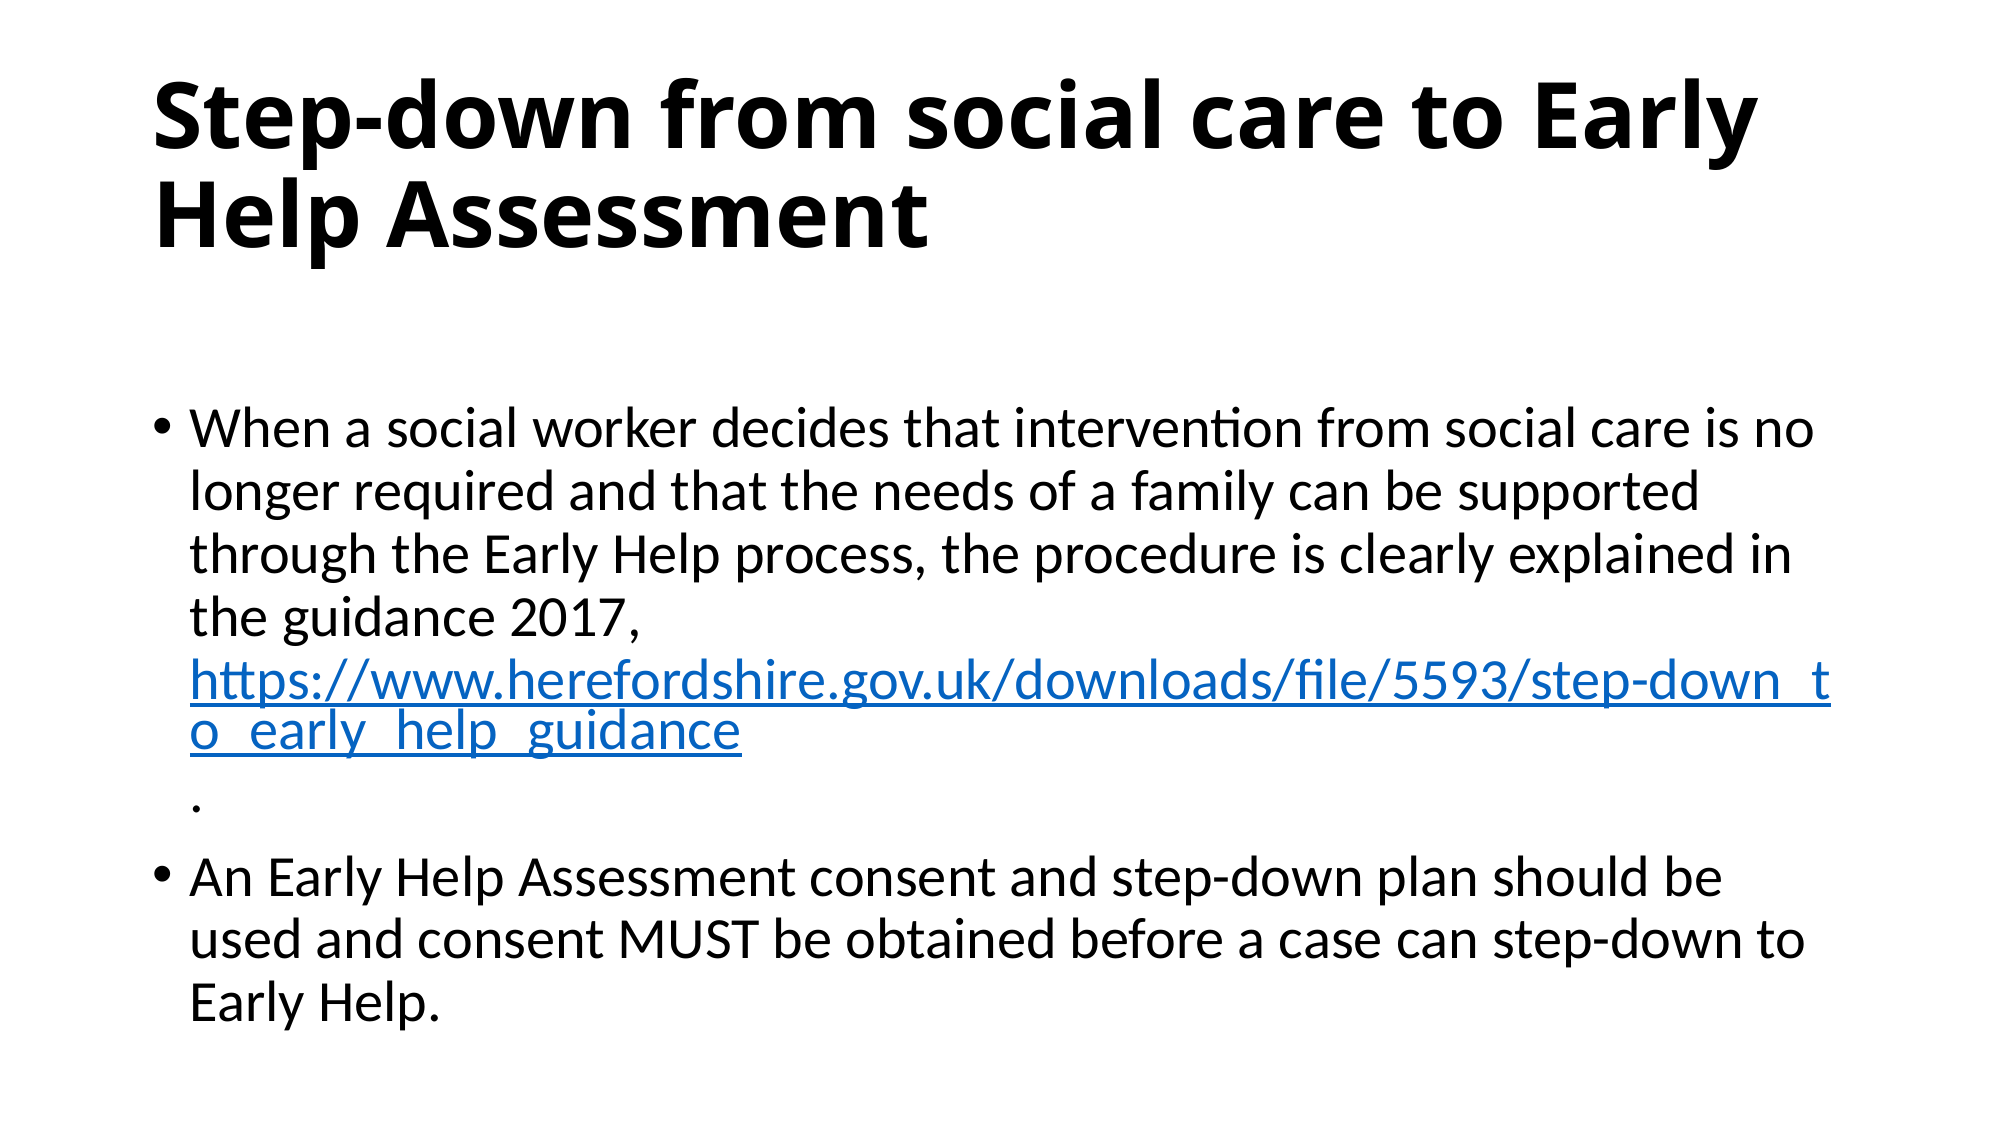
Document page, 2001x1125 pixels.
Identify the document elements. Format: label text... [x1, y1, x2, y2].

title Step-down from social care to Early Help Assessment [137, 59, 1863, 278]
list When a social worker decides that intervention from social care is no longer required and that the needs of a family can be supported through the Early Help process, the procedure is clearly explained in the guidance 2017, https://www.herefordshire.gov.uk/downloads/file/5593/step-down_to_early_help_guidance. An Early Help Assessment consent and step-down plan should be used and consent MUST be obtained before a case can step-down to Early Help. [137, 299, 1863, 1014]
